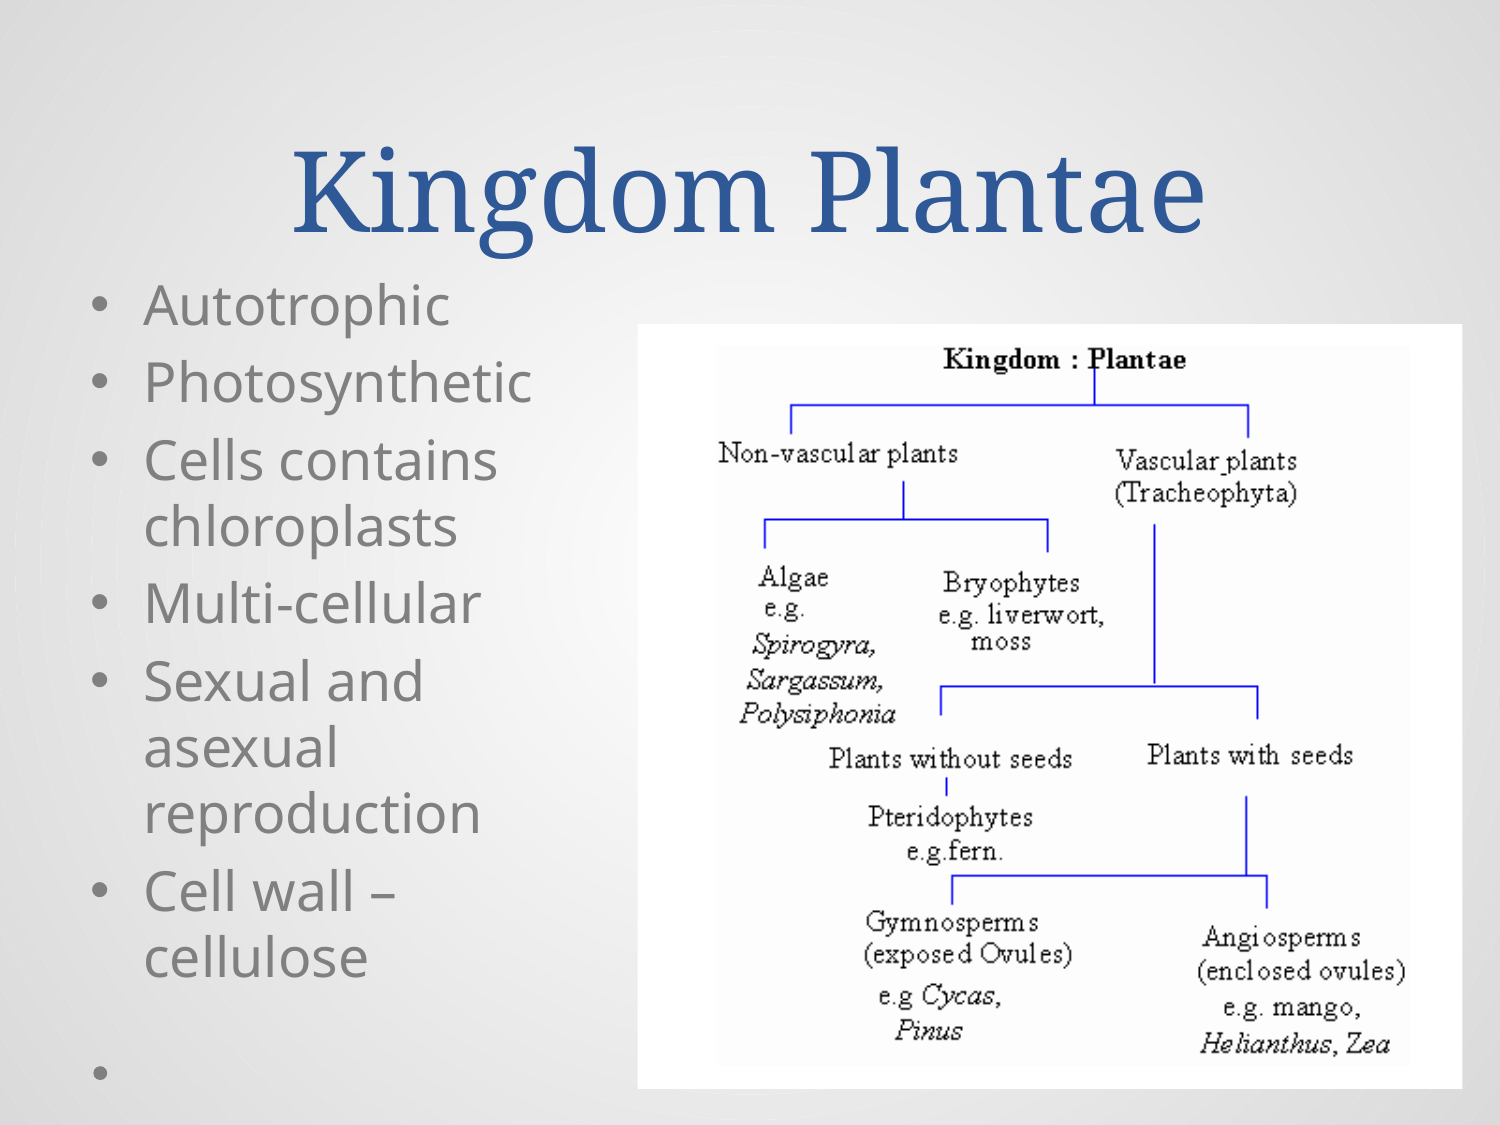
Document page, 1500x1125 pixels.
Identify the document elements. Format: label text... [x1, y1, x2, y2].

list Autotrophic Photosynthetic Cells contains chloroplasts Multi-cellular Sexual and asexual reproduction Cell wall – cellulose [75, 262, 625, 1000]
picture [637, 324, 1463, 1089]
title Kingdom Plantae [75, 0, 1425, 263]
